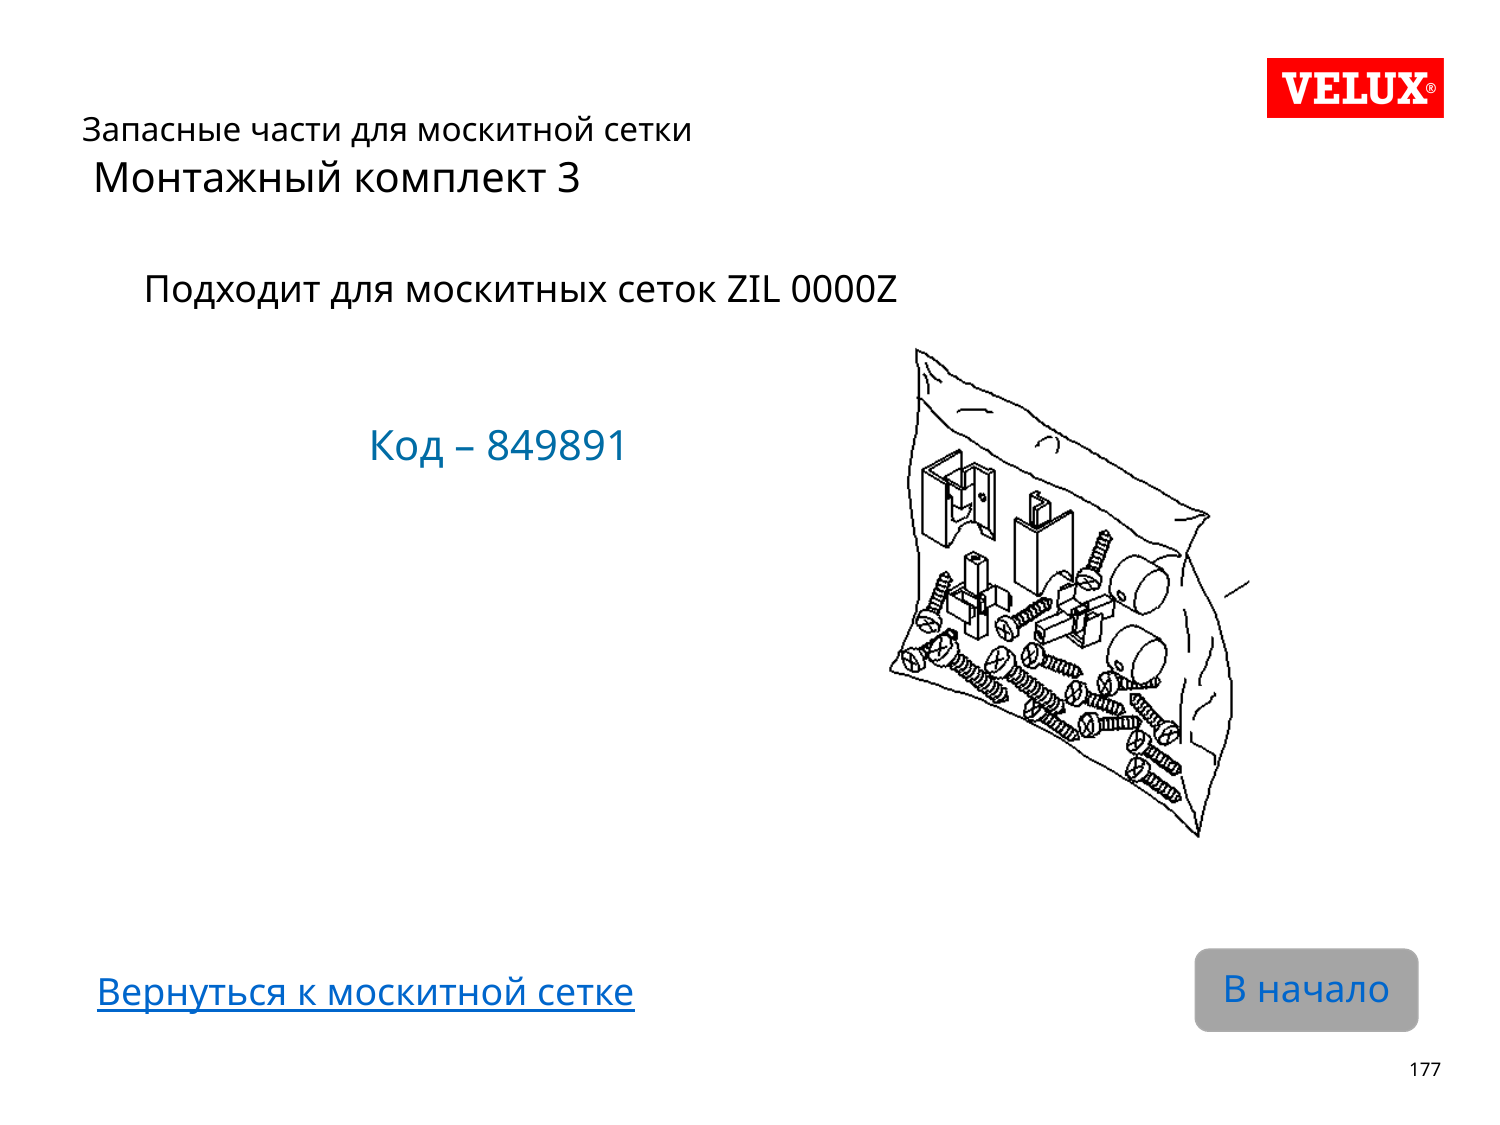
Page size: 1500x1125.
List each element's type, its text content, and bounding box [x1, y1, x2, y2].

slide_number 177 [1392, 1057, 1442, 1095]
text_box Вернуться к москитной сетке [81, 960, 996, 1027]
text_box В начало [1195, 949, 1418, 1032]
text_box Подходит для москитных сеток ZIL 0000Z Код – 849891 [128, 257, 1079, 476]
picture [1267, 58, 1444, 118]
picture [866, 339, 1250, 856]
text_box Запасные части для москитной сетки Монтажный комплект 3 [82, 52, 1236, 207]
